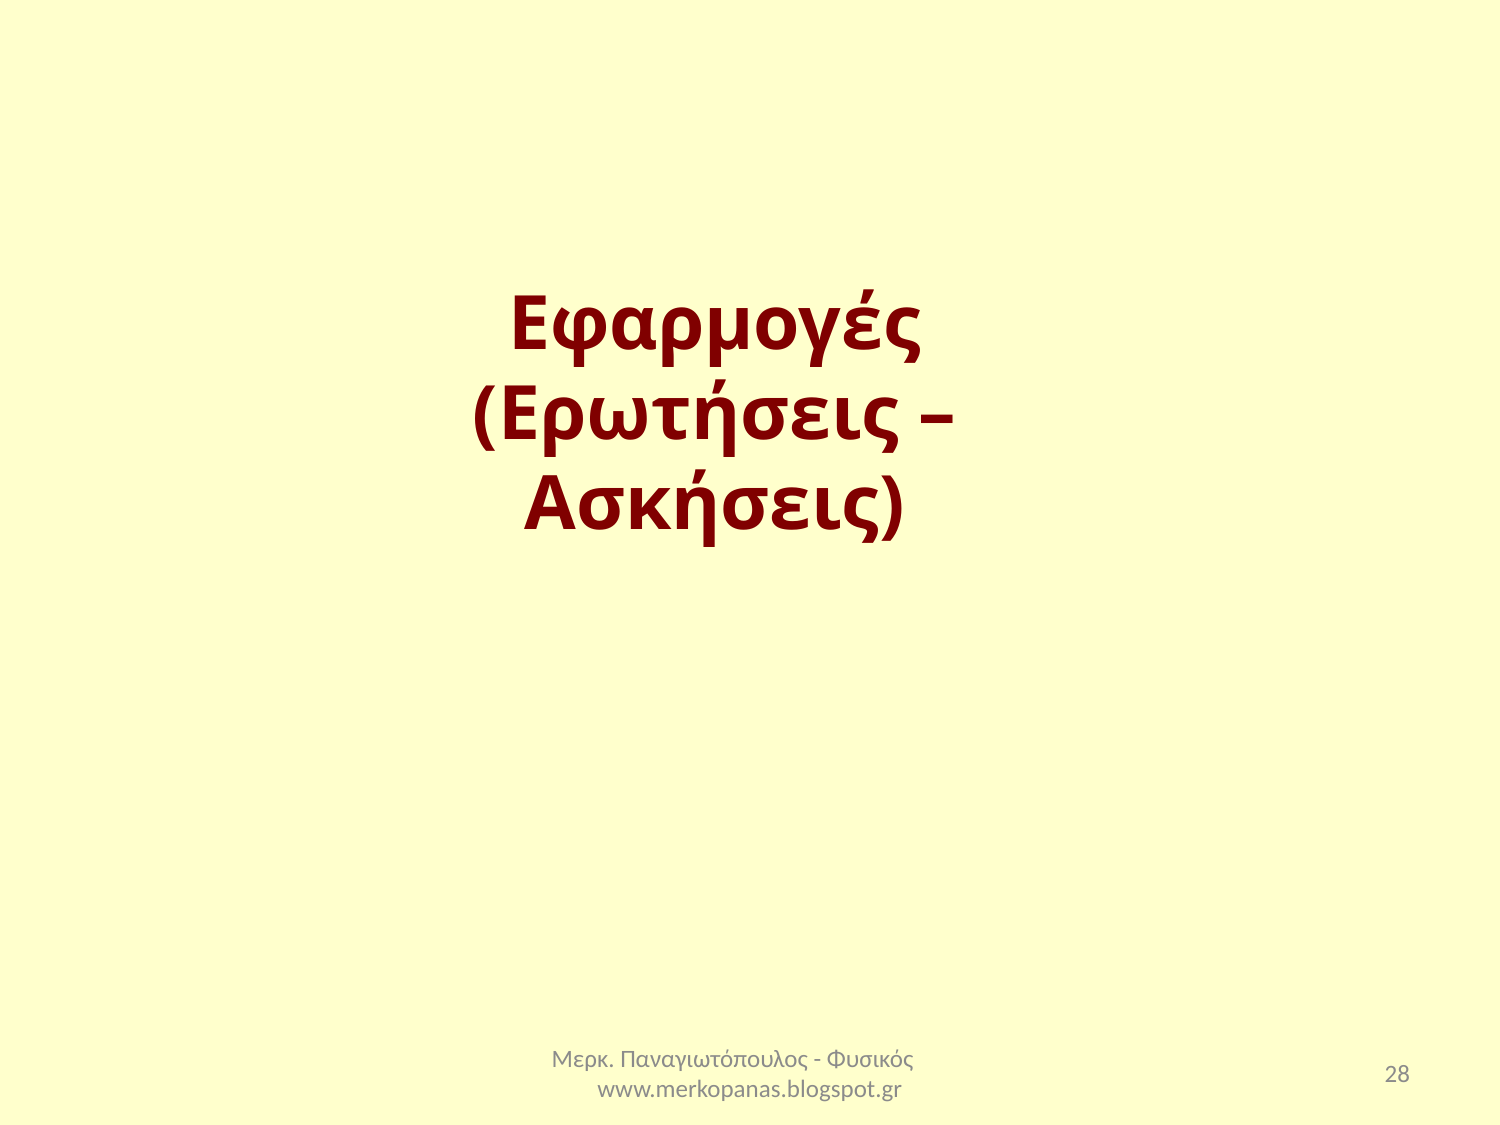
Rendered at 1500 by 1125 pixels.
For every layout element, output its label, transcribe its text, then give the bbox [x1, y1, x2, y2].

footer Μερκ. Παναγιωτόπουλος - Φυσικός www.merkopanas.blogspot.gr [512, 1042, 988, 1103]
text_box Εφαρμογές (Ερωτήσεις – Ασκήσεις) [277, 267, 1152, 552]
slide_number 28 [1074, 1042, 1425, 1103]
